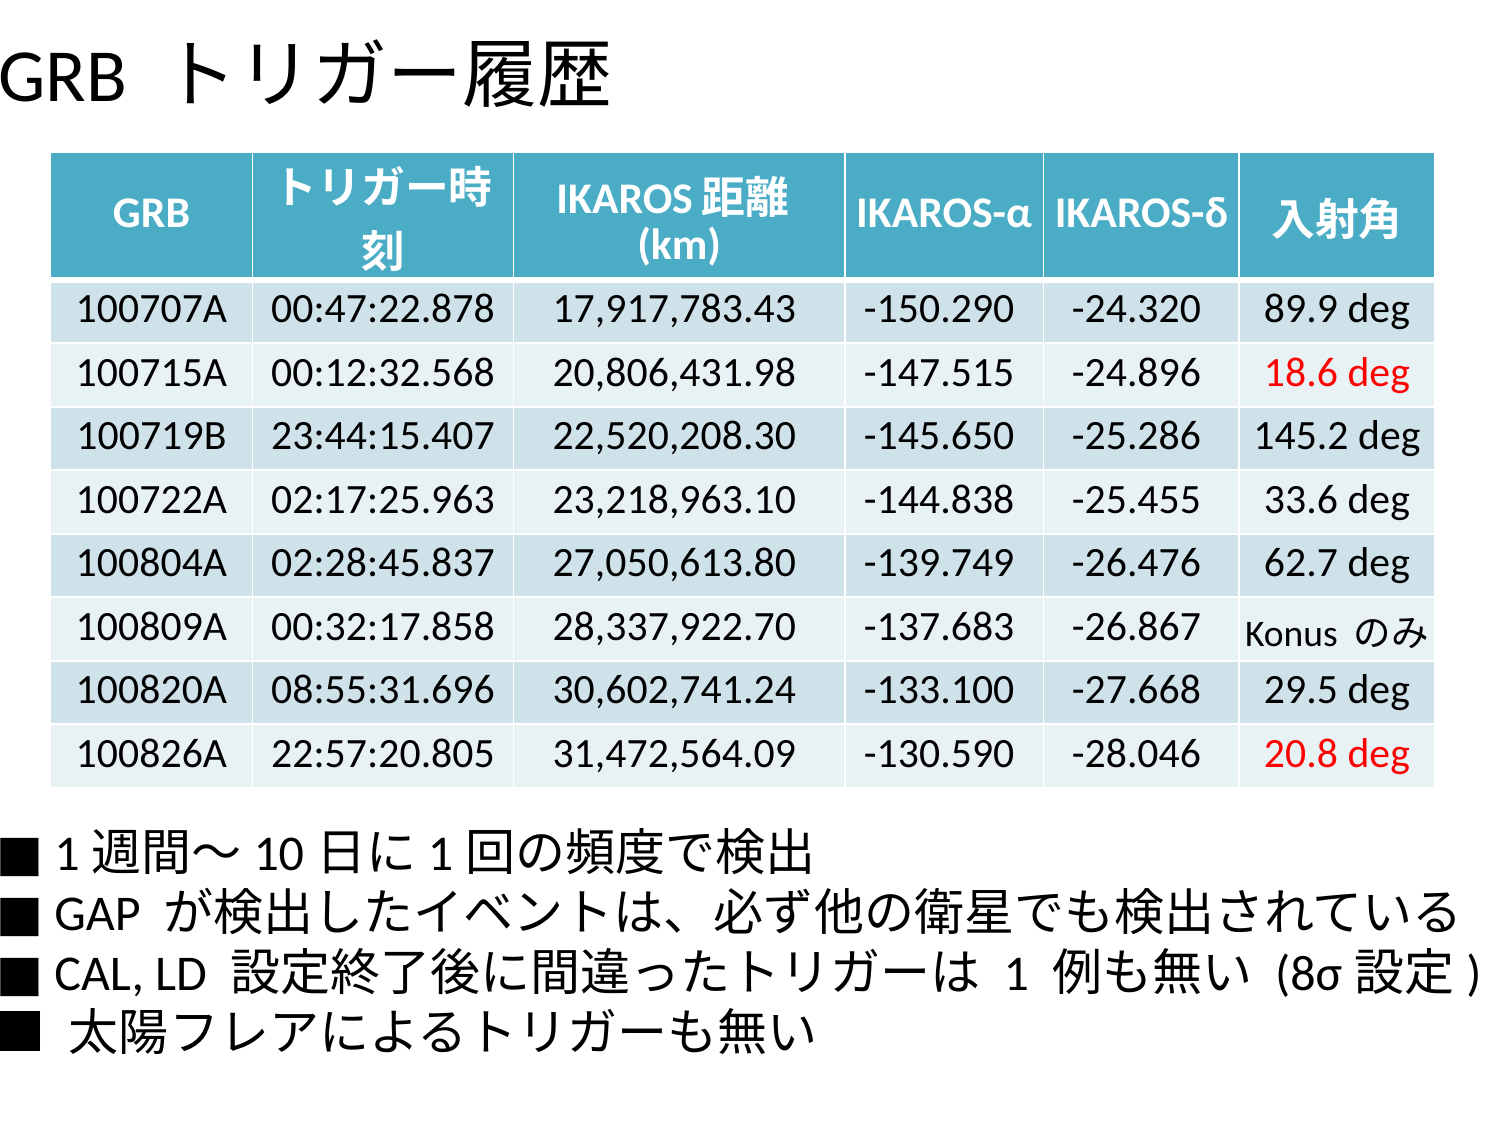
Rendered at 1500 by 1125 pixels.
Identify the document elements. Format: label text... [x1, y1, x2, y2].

table_cell 28,337,922.70 [514, 598, 844, 660]
table_cell -145.650 [846, 408, 1043, 469]
table_cell -137.683 [846, 598, 1043, 660]
table_cell -27.668 [1044, 662, 1238, 723]
table_cell -130.590 [846, 725, 1043, 787]
table_header GRB [51, 153, 252, 277]
table_cell 23:44:15.407 [253, 408, 513, 469]
table_cell 22:57:20.805 [253, 725, 513, 787]
table_cell 02:28:45.837 [253, 535, 513, 596]
table_cell -28.046 [1044, 725, 1238, 787]
table_cell 100820A [51, 662, 252, 723]
table_cell 20.8 deg [1240, 725, 1434, 787]
table_cell 100719B [51, 408, 252, 469]
table_cell 145.2 deg [1240, 408, 1434, 469]
table_cell 17,917,783.43 [514, 283, 844, 342]
table_cell 00:12:32.568 [253, 344, 513, 406]
table_cell 23,218,963.10 [514, 471, 844, 533]
table_cell -24.896 [1044, 344, 1238, 406]
table_cell 20,806,431.98 [514, 344, 844, 406]
table_header トリガー時刻 [253, 153, 513, 277]
table_cell -24.320 [1044, 283, 1238, 342]
table_cell 02:17:25.963 [253, 471, 513, 533]
table_cell -26.476 [1044, 535, 1238, 596]
table_cell 100809A [51, 598, 252, 660]
table_header IKAROS-δ [1044, 153, 1238, 277]
table_cell 18.6 deg [1240, 344, 1434, 406]
table_cell 00:47:22.878 [253, 283, 513, 342]
table_cell 62.7 deg [1240, 535, 1434, 596]
table_cell -139.749 [846, 535, 1043, 596]
table_header IKAROS距離(km) [514, 153, 844, 277]
table_cell -147.515 [846, 344, 1043, 406]
table_cell 27,050,613.80 [514, 535, 844, 596]
table_cell 22,520,208.30 [514, 408, 844, 469]
table_cell -133.100 [846, 662, 1043, 723]
table_cell 08:55:31.696 [253, 662, 513, 723]
table_cell -26.867 [1044, 598, 1238, 660]
table_cell 30,602,741.24 [514, 662, 844, 723]
table_cell 100804A [51, 535, 252, 596]
table_header 入射角 [1240, 153, 1434, 277]
table_header IKAROS-α [846, 153, 1043, 277]
table_cell -25.455 [1044, 471, 1238, 533]
table_cell Konus のみ [1240, 598, 1434, 660]
table_cell -25.286 [1044, 408, 1238, 469]
table_cell -150.290 [846, 283, 1043, 342]
table_cell 100826A [51, 725, 252, 787]
table_cell 100715A [51, 344, 252, 406]
text_box GRB トリガー履歴 [0, 19, 628, 125]
table_cell 89.9 deg [1240, 283, 1434, 342]
table_cell 100722A [51, 471, 252, 533]
table_cell 100707A [51, 283, 252, 342]
table_cell 29.5 deg [1240, 662, 1434, 723]
table_cell -144.838 [846, 471, 1043, 533]
table_cell 33.6 deg [1240, 471, 1434, 533]
text_box ■ 1週間～10日に1回の頻度で検出 ■ GAP が検出したイベントは、必ず他の衛星でも検出されている ■ CAL, LD 設定終了後に間違ったトリガーは 1 例も無い (8σ設定) ■ 太陽フレアによるトリガーも無い [0, 812, 1497, 1068]
table_cell 31,472,564.09 [514, 725, 844, 787]
table_cell 00:32:17.858 [253, 598, 513, 660]
